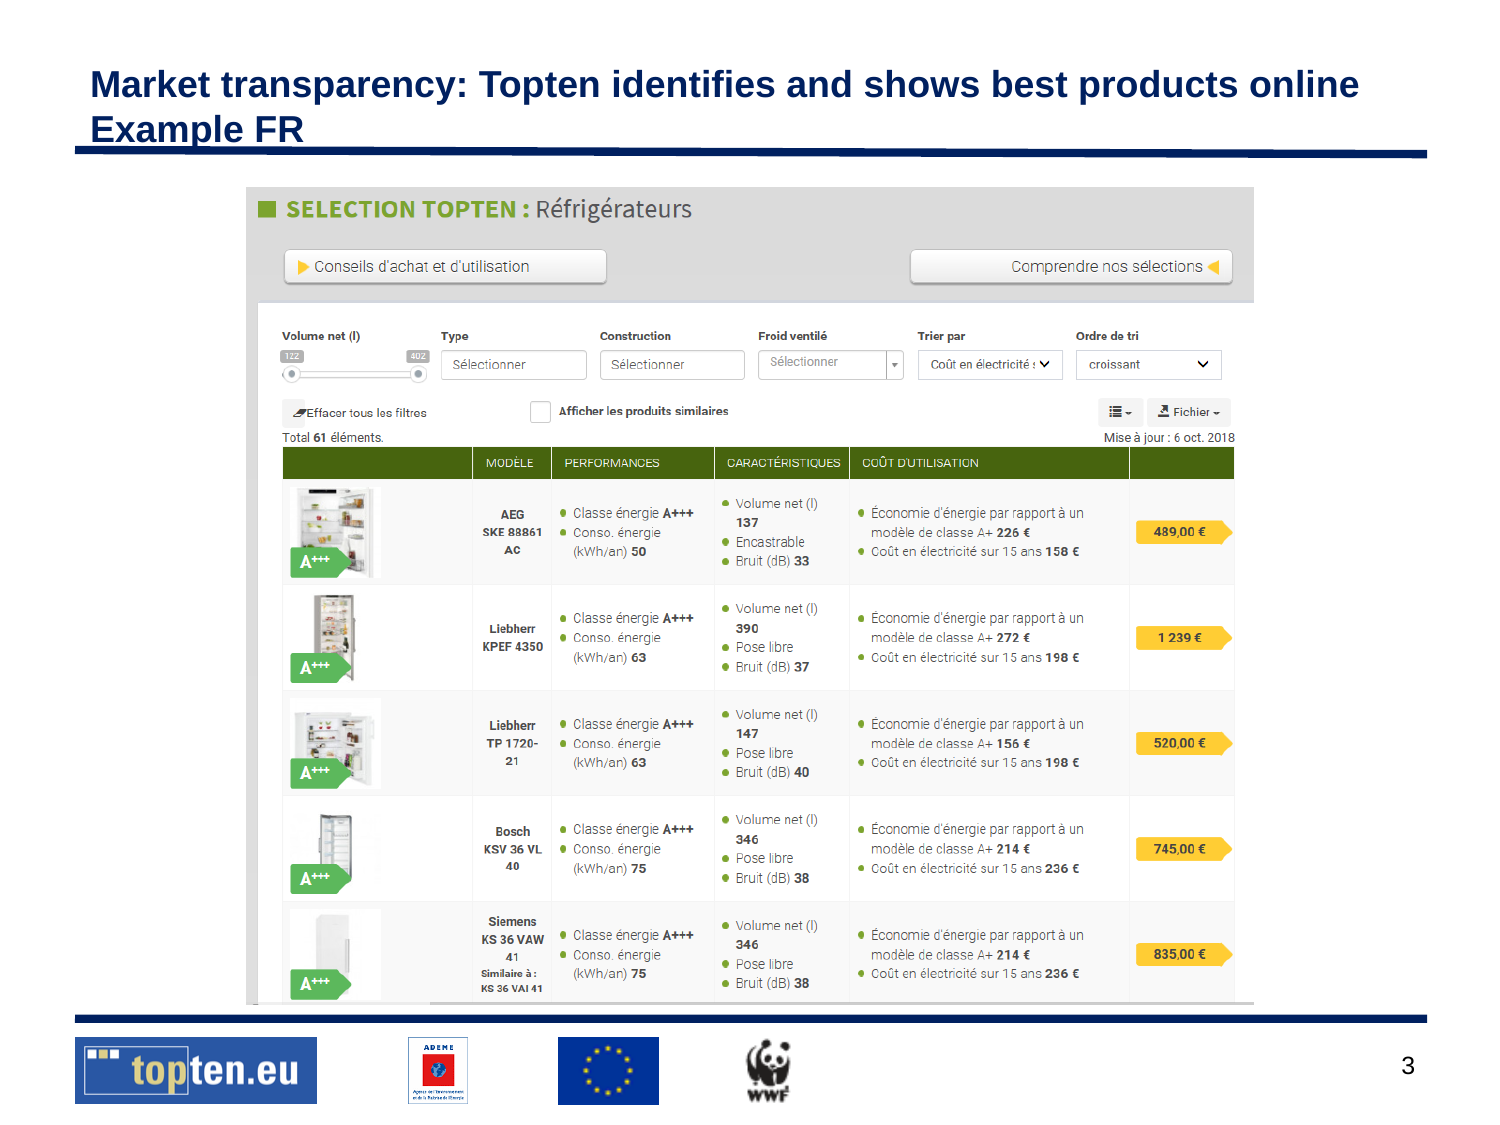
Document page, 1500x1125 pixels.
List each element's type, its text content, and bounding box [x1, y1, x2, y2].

title Market transparency: Topten identifies and shows best products online Example FR [75, 62, 1425, 147]
picture [75, 1037, 317, 1104]
picture [736, 1029, 801, 1113]
picture [558, 1037, 659, 1105]
picture [408, 1037, 468, 1104]
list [245, 187, 1255, 1006]
